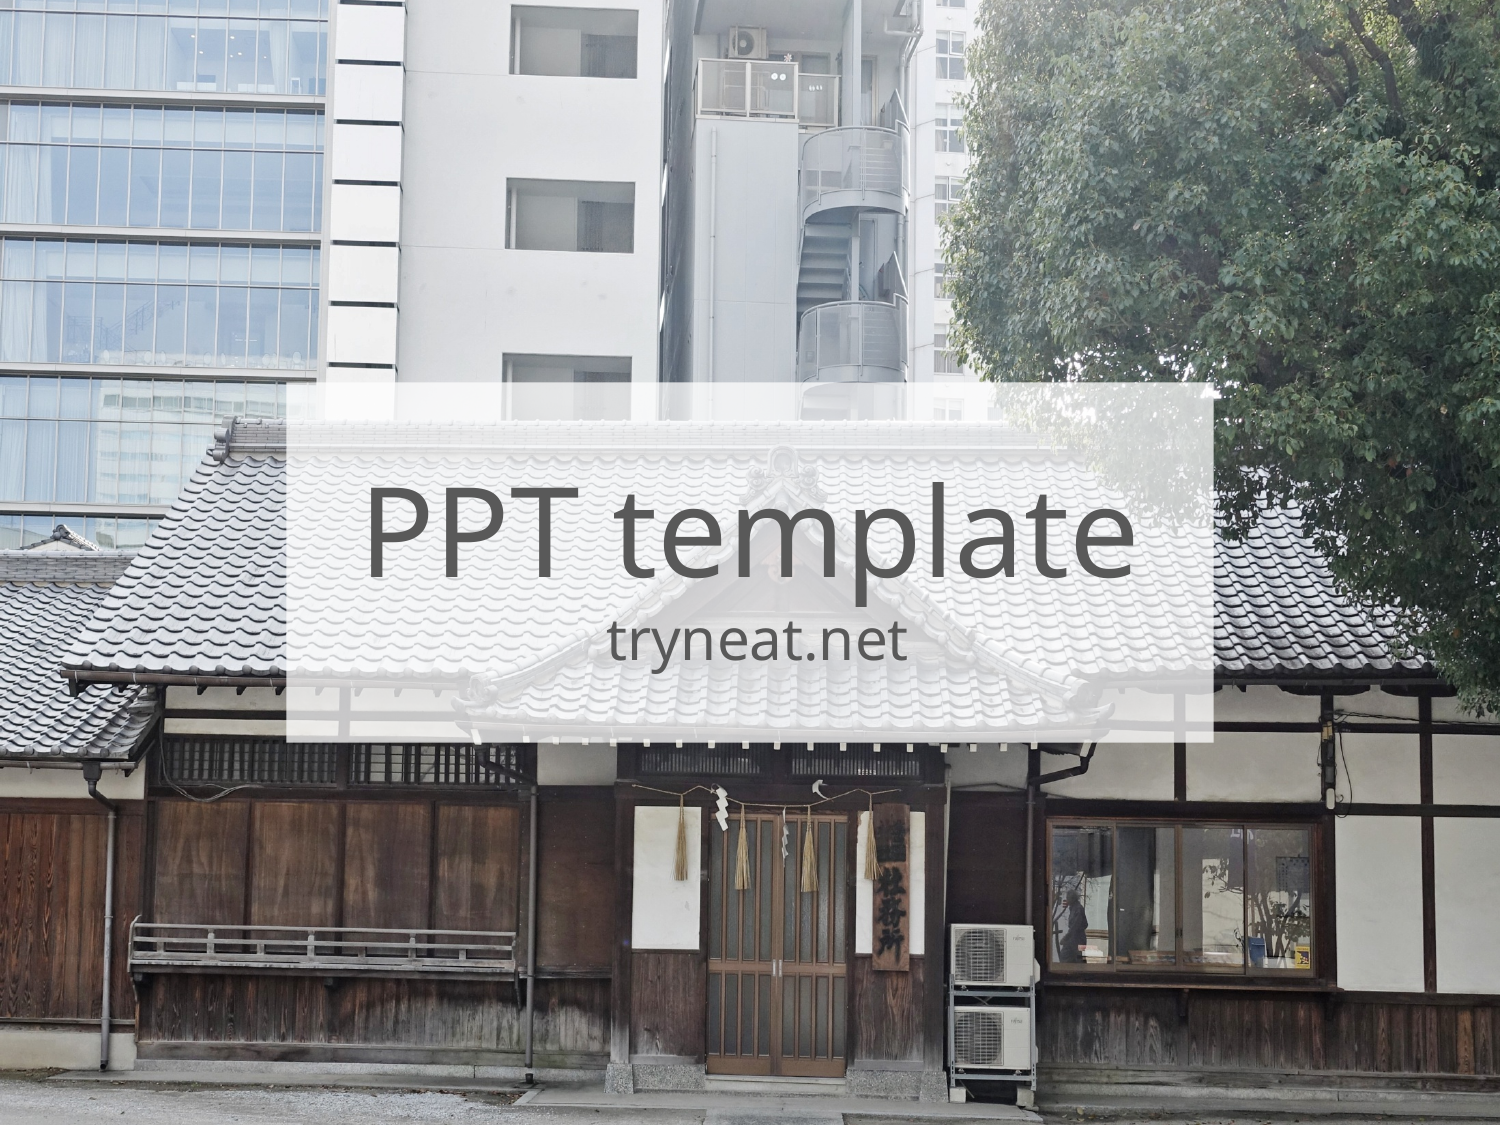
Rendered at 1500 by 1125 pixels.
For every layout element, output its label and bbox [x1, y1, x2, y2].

text_box [0, 0, 1500, 1125]
